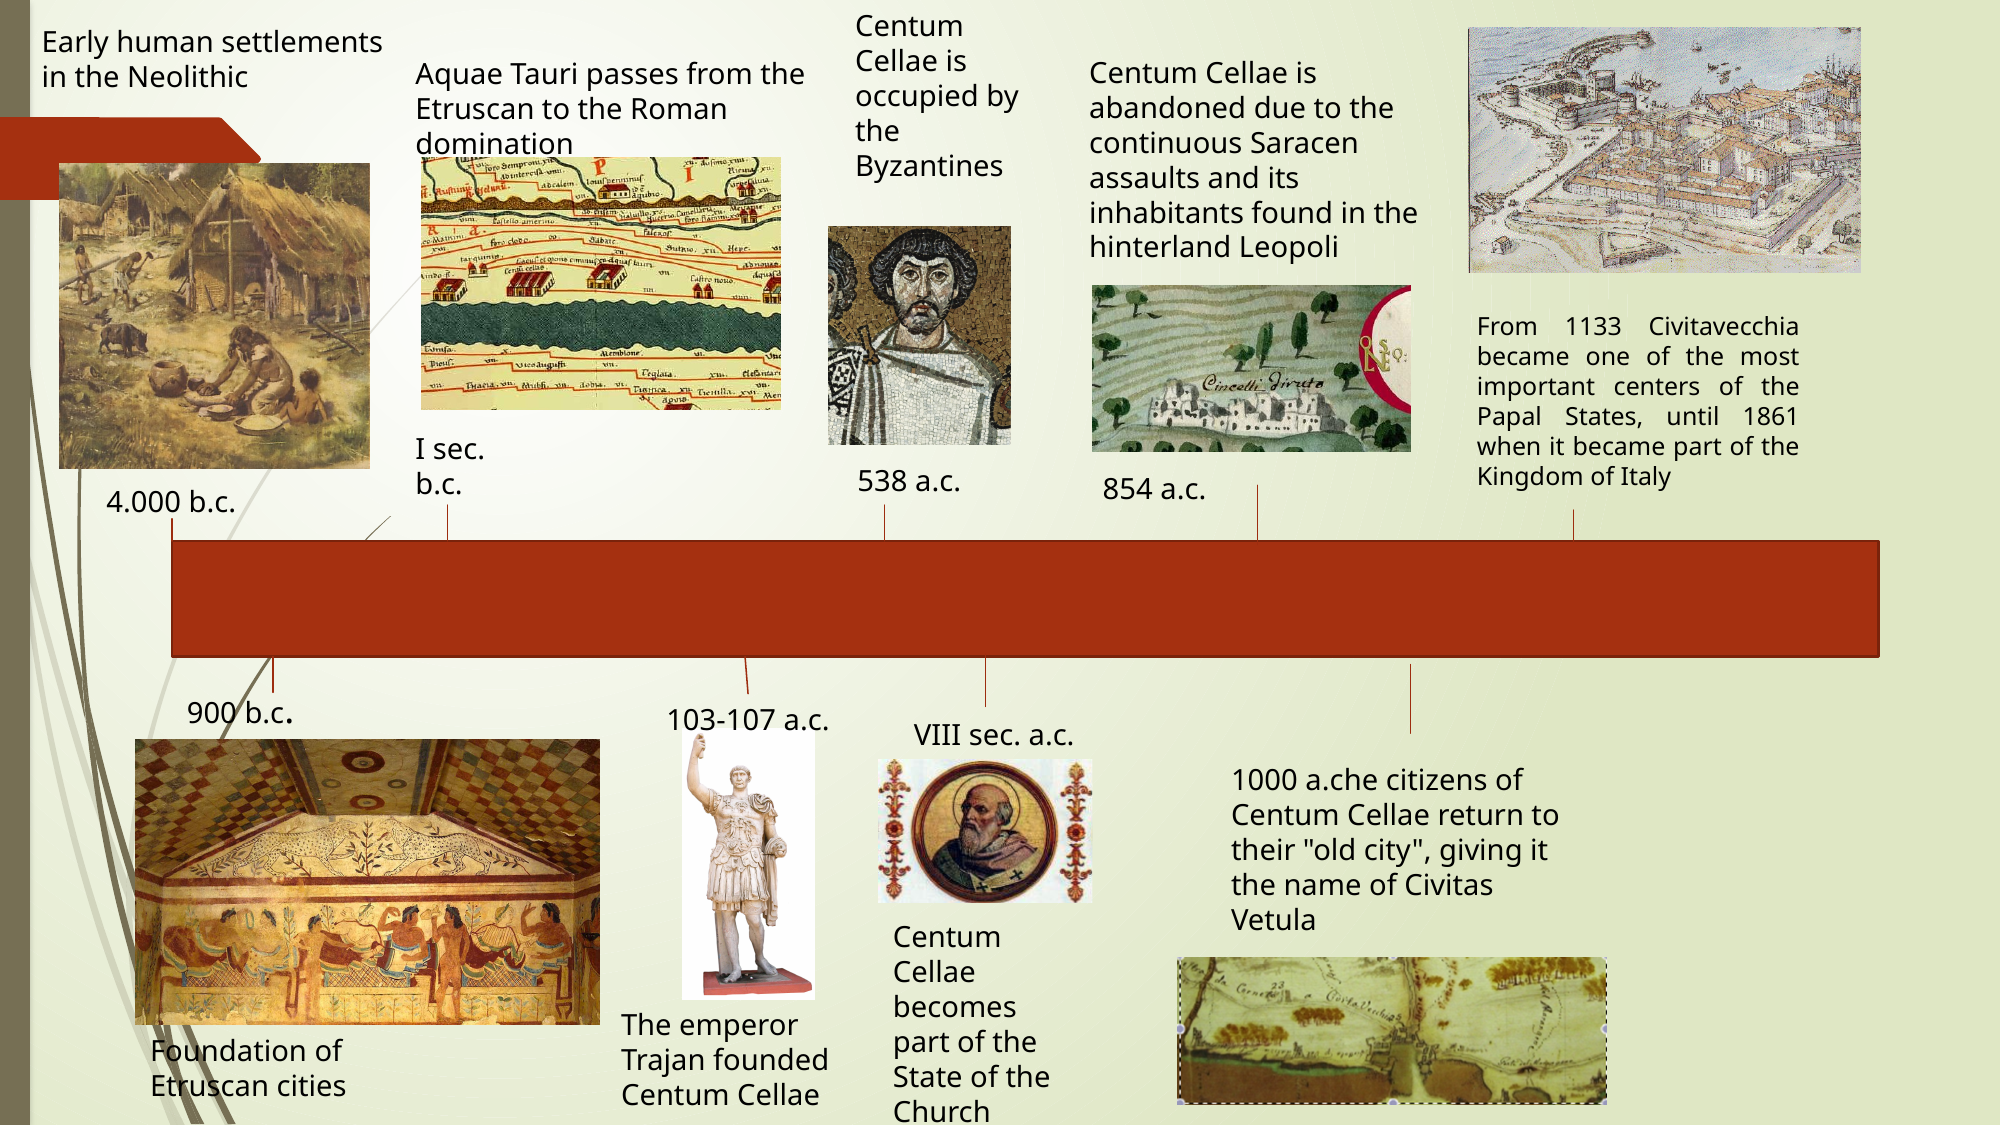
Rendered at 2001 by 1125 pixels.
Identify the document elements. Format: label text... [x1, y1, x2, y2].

picture [1177, 957, 1607, 1105]
picture [59, 163, 371, 470]
text_box 538 a.c. [842, 454, 1011, 505]
text_box 854 a.c. [1087, 462, 1222, 513]
text_box Centum Cellae is occupied by the Byzantines [840, 0, 1058, 225]
text_box The emperor Trajan founded Centum Cellae [606, 1007, 878, 1119]
text_box [171, 540, 1880, 658]
text_box I sec. b.c. [400, 422, 539, 508]
text_box Foundation of Etruscan cities [135, 1031, 448, 1110]
text_box 1000 a.che citizens of Centum Cellae return to their "old city", giving it the name of Civitas Vetula [1216, 753, 1590, 944]
text_box 4.000 b.c. [91, 478, 264, 526]
picture [1091, 285, 1411, 452]
text_box From 1133 Civitavecchia became one of the most important centers of the Papal States, until 1861 when it became part of the Kingdom of Italy [1462, 302, 1815, 498]
text_box Early human settlements in the Neolithic [26, 16, 422, 101]
picture [134, 738, 601, 1025]
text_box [744, 656, 749, 694]
text_box Centum Cellae becomes part of the State of the Church [878, 911, 1093, 1125]
picture [827, 225, 1011, 445]
text_box Aquae Tauri passes from the Etruscan to the Roman domination [400, 48, 840, 168]
picture [421, 157, 781, 411]
text_box Centum Cellae is abandoned due to the continuous Saracen assaults and its inhabitants found in the hinterland Leopoli [1074, 46, 1454, 307]
text_box VIII sec. a.c. [899, 708, 1122, 759]
text_box 900 b.c. [172, 678, 339, 738]
text_box 103-107 a.c. [651, 693, 845, 727]
picture [1467, 27, 1861, 273]
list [486, 727, 1011, 1000]
picture [877, 759, 1093, 903]
